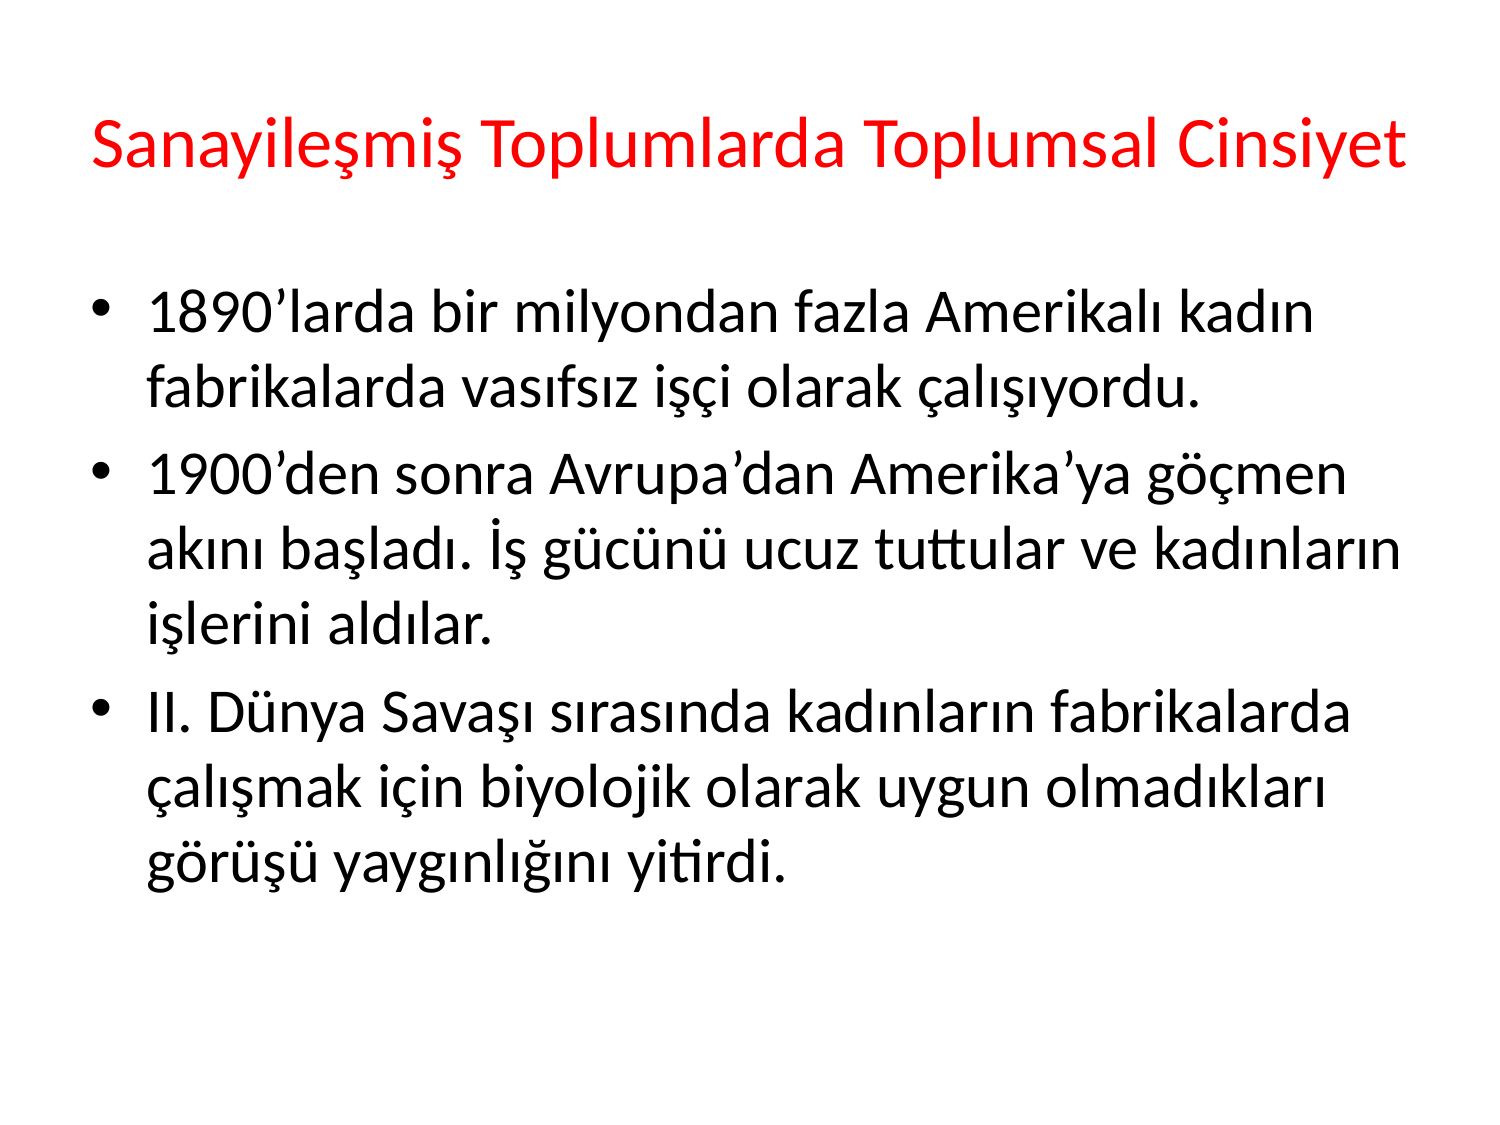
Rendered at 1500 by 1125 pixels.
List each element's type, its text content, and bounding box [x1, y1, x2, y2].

title Sanayileşmiş Toplumlarda Toplumsal Cinsiyet [75, 45, 1425, 233]
list 1890’larda bir milyondan fazla Amerikalı kadın fabrikalarda vasıfsız işçi olarak çalışıyordu. 1900’den sonra Avrupa’dan Amerika’ya göçmen akını başladı. İş gücünü ucuz tuttular ve kadınların işlerini aldılar. II. Dünya Savaşı sırasında kadınların fabrikalarda çalışmak için biyolojik olarak uygun olmadıkları görüşü yaygınlığını yitirdi. [75, 262, 1425, 1005]
